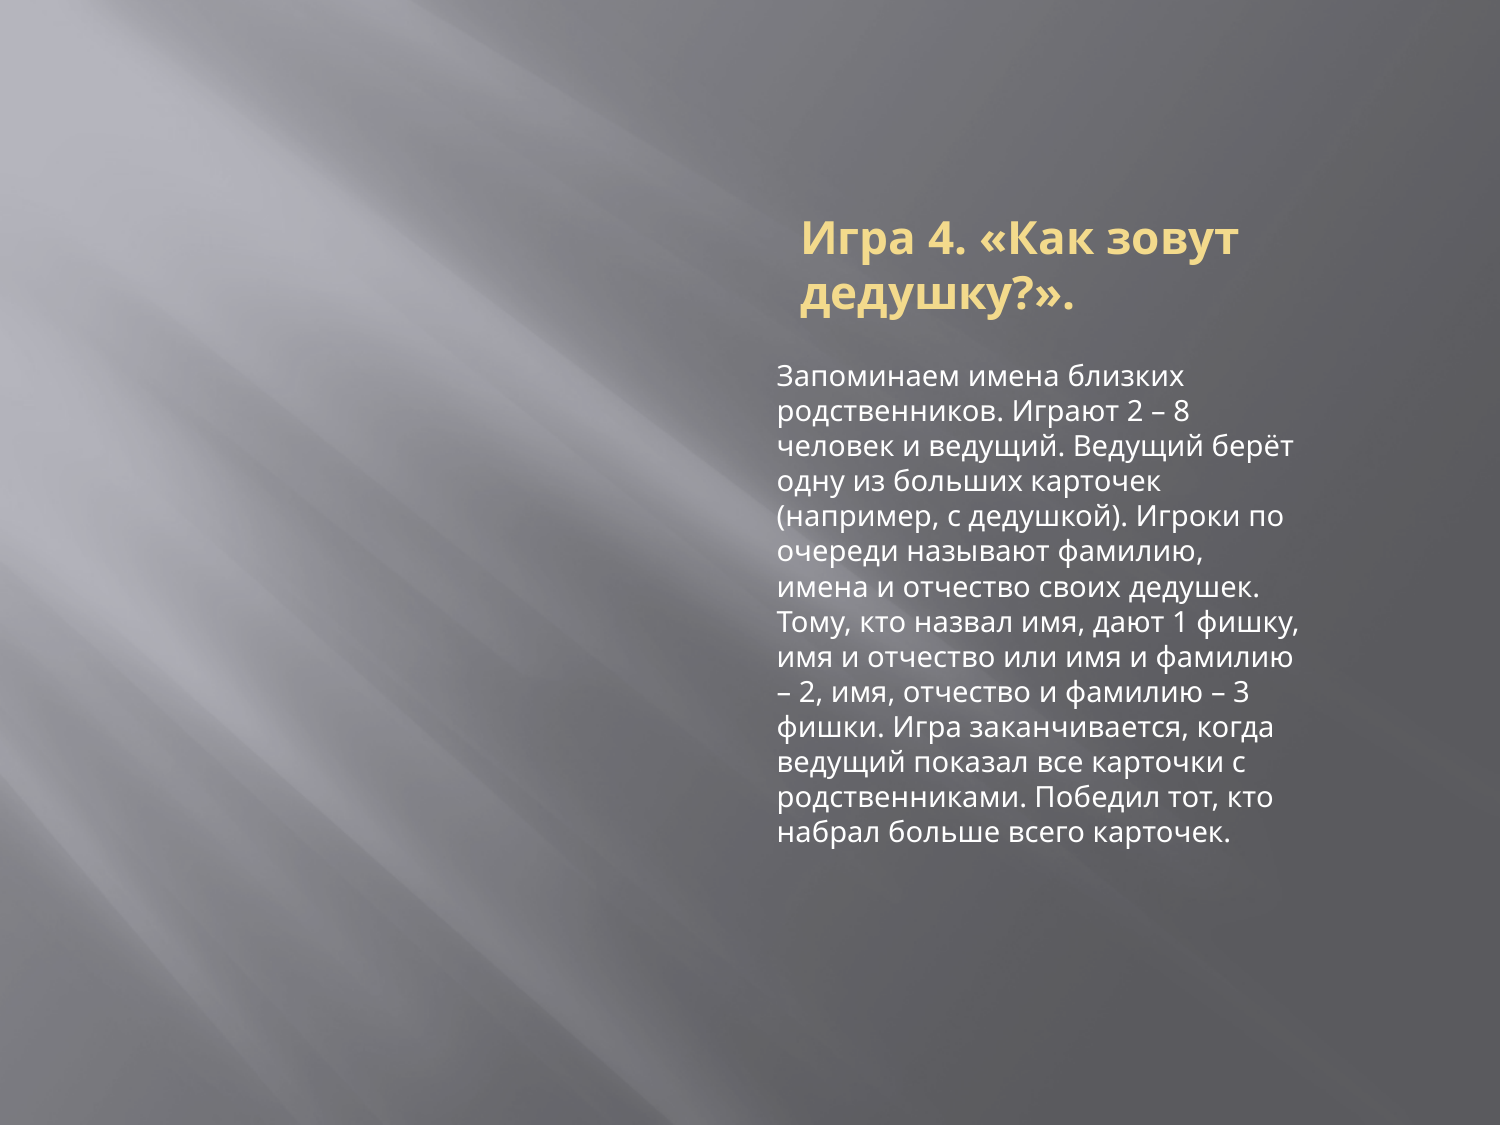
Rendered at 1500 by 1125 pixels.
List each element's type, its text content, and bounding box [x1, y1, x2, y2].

list Запоминаем имена близких родственников. Играют 2 – 8 человек и ведущий. Ведущий берёт одну из больших карточек (например, с дедушкой). Игроки по очереди называют фамилию, имена и отчество своих дедушек. Тому, кто назвал имя, дают 1 фишку, имя и отчество или имя и фамилию – 2, имя, отчество и фамилию – 3 фишки. Игра заканчивается, когда ведущий показал все карточки с родственниками. Победил тот, кто набрал больше всего карточек. [761, 349, 1319, 1000]
title Игра 4. «Как зовут дедушку?». [785, 125, 1328, 327]
